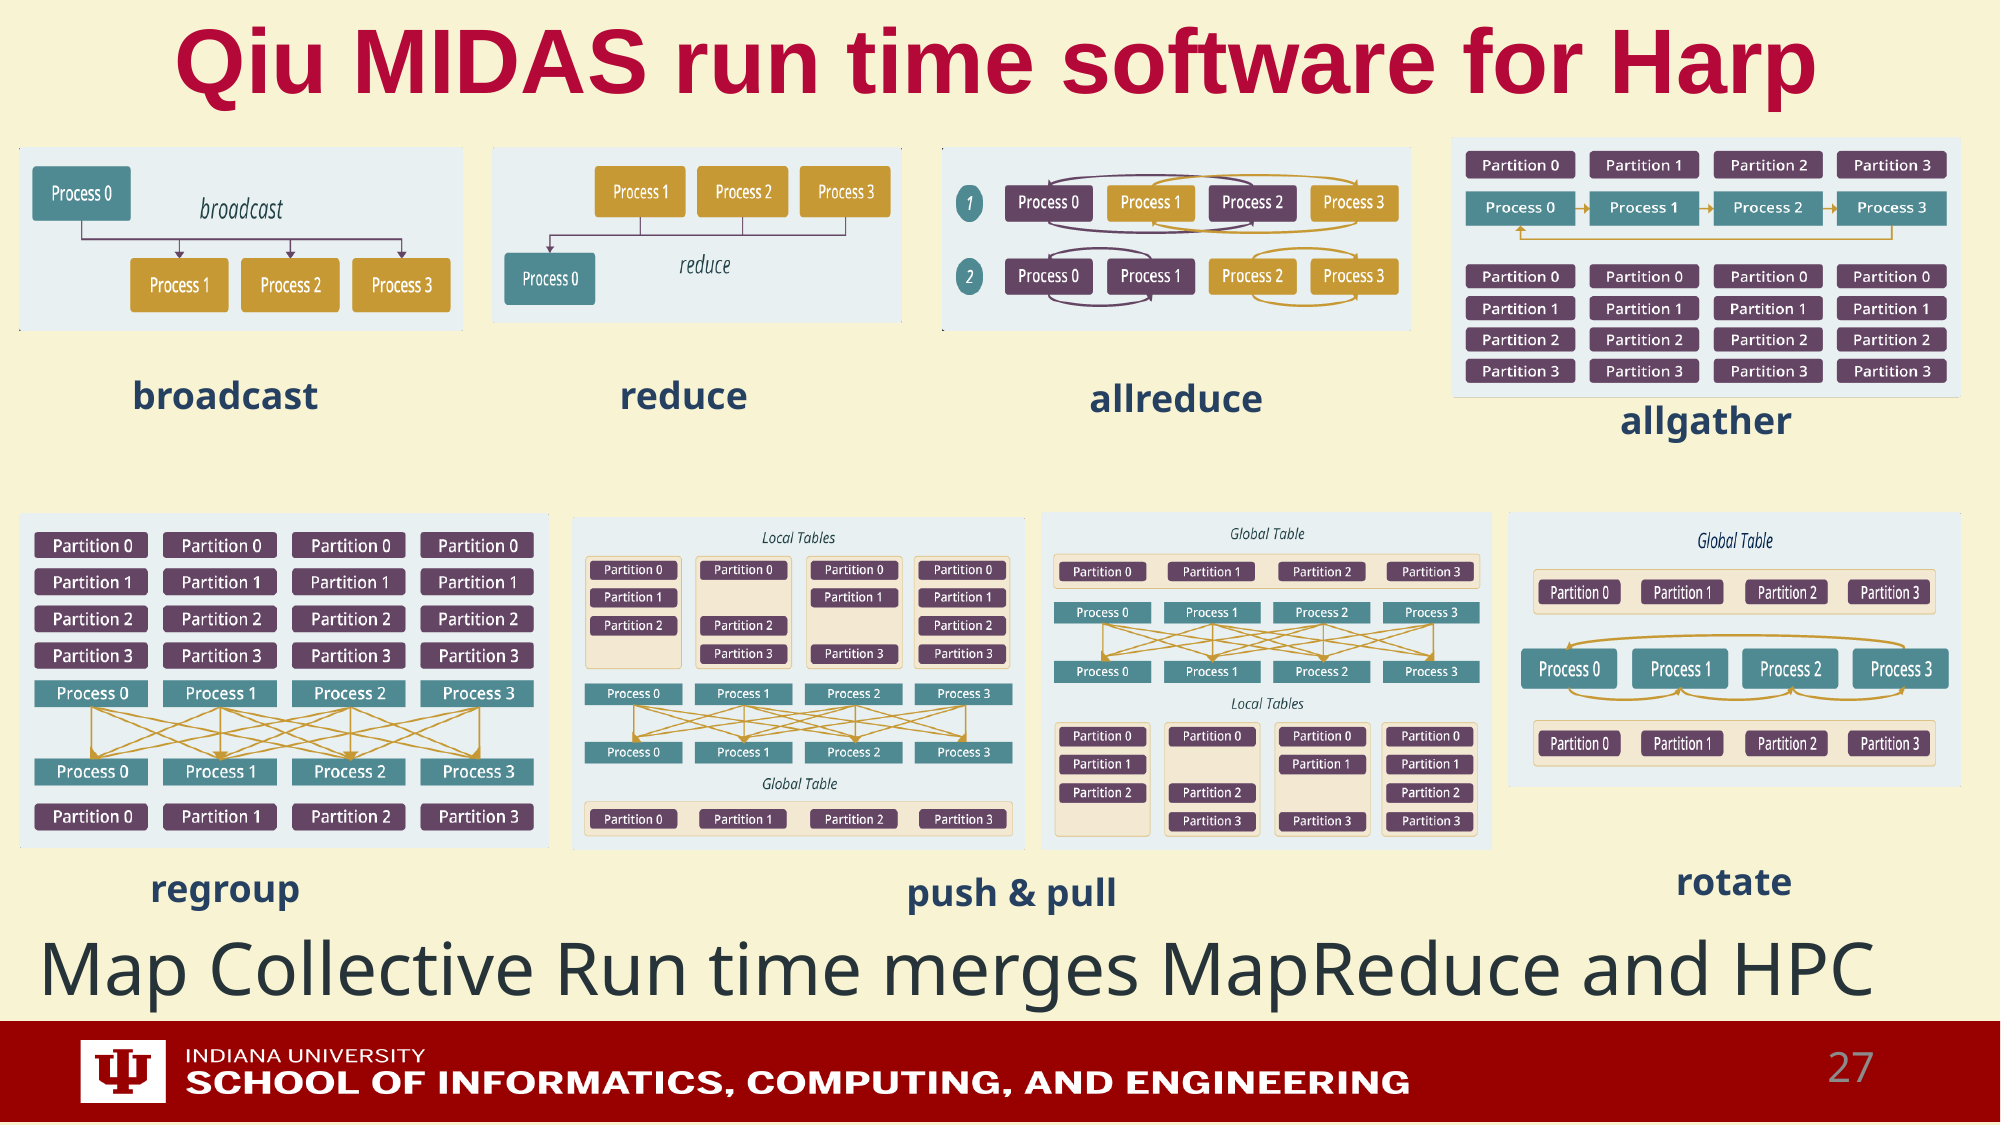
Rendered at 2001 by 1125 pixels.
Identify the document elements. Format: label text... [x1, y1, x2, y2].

picture [1507, 512, 1961, 788]
picture [0, 1021, 2001, 1122]
slide_number 27 [1812, 1033, 1957, 1082]
picture [942, 147, 1411, 331]
picture [492, 147, 903, 323]
text_box allgather [1569, 407, 1843, 469]
text_box rotate [1597, 834, 1871, 928]
picture [19, 512, 550, 848]
title Qiu MIDAS run time software for Harp [0, 0, 1997, 120]
text_box reduce [547, 348, 821, 441]
text_box Map Collective Run time merges MapReduce and HPC [23, 895, 1977, 1049]
text_box allreduce [1039, 350, 1313, 444]
text_box push & pull [875, 840, 1149, 942]
picture [1041, 512, 1492, 850]
picture [1451, 135, 1961, 398]
picture [572, 517, 1025, 850]
text_box broadcast [88, 348, 362, 441]
picture [19, 147, 463, 331]
text_box regroup [88, 855, 362, 937]
